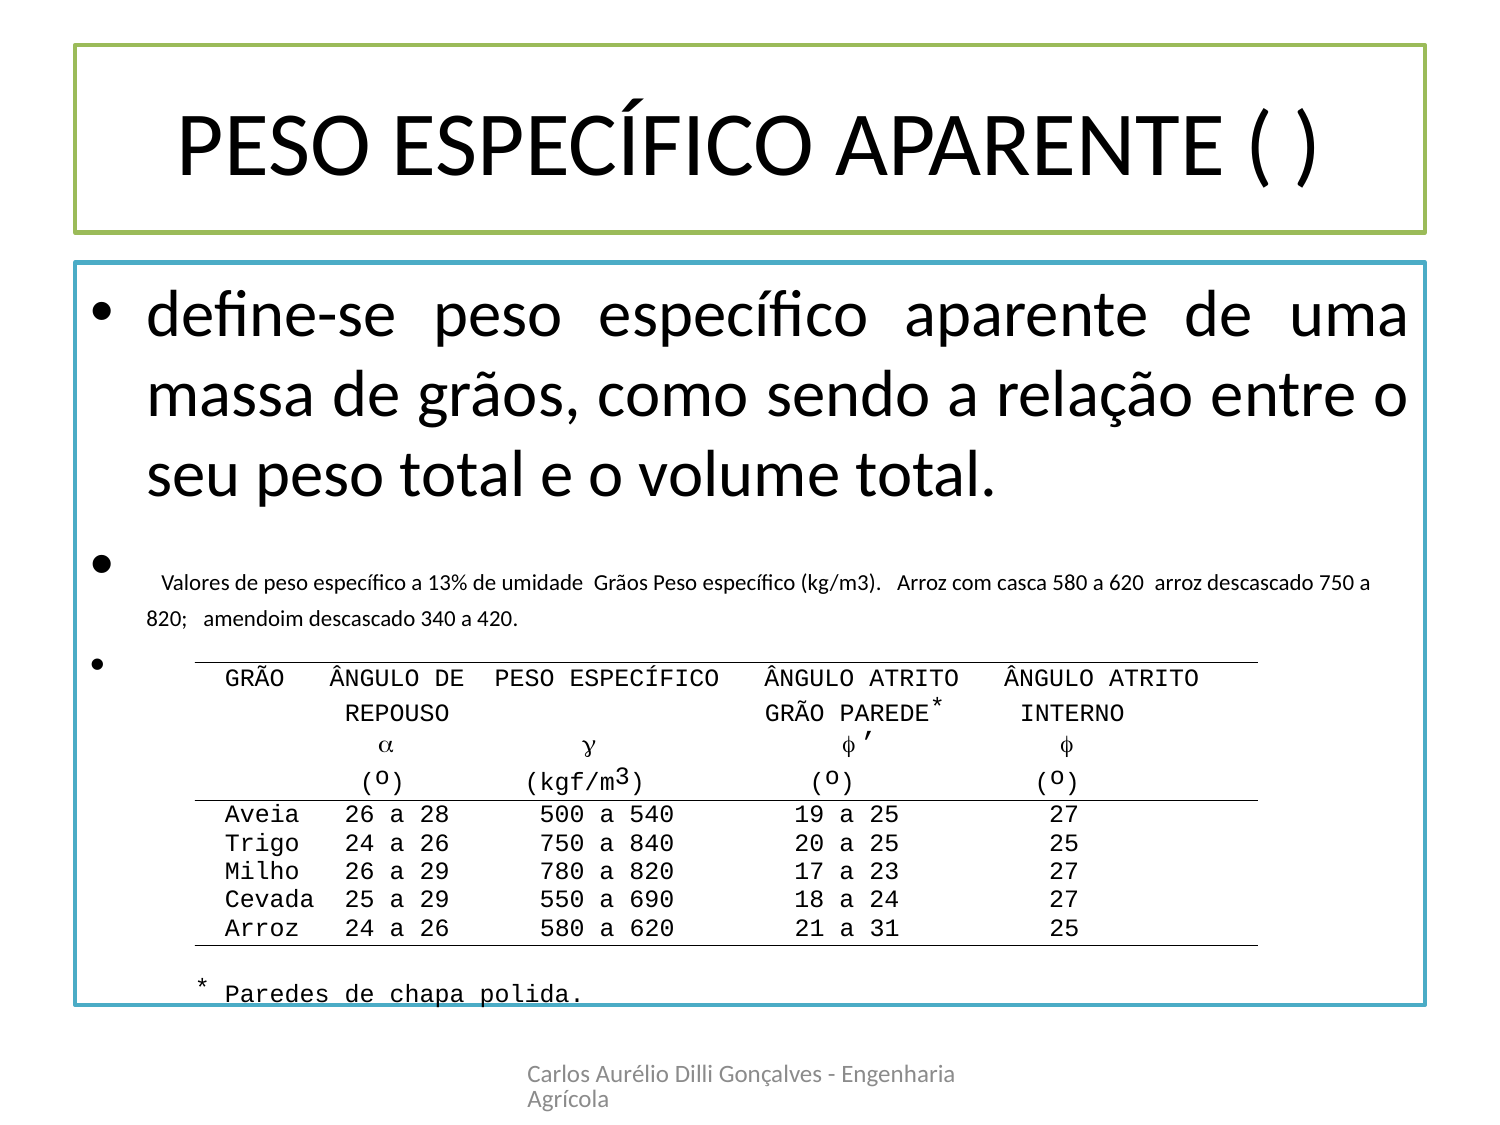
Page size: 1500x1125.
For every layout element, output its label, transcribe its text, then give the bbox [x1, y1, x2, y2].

title PESO ESPECÍFICO APARENTE ( ) [73, 43, 1427, 235]
picture [194, 633, 1259, 1038]
footer Carlos Aurélio Dilli Gonçalves - Engenharia Agrícola [512, 1046, 988, 1103]
list define-se peso específico aparente de uma massa de grãos, como sendo a relação entre o seu peso total e o volume total. Valores de peso específico a 13% de umidade Grãos Peso específico (kg/m3). Arroz com casca 580 a 620 arroz descascado 750 a 820; amendoim descascado 340 a 420. [73, 260, 1427, 1007]
